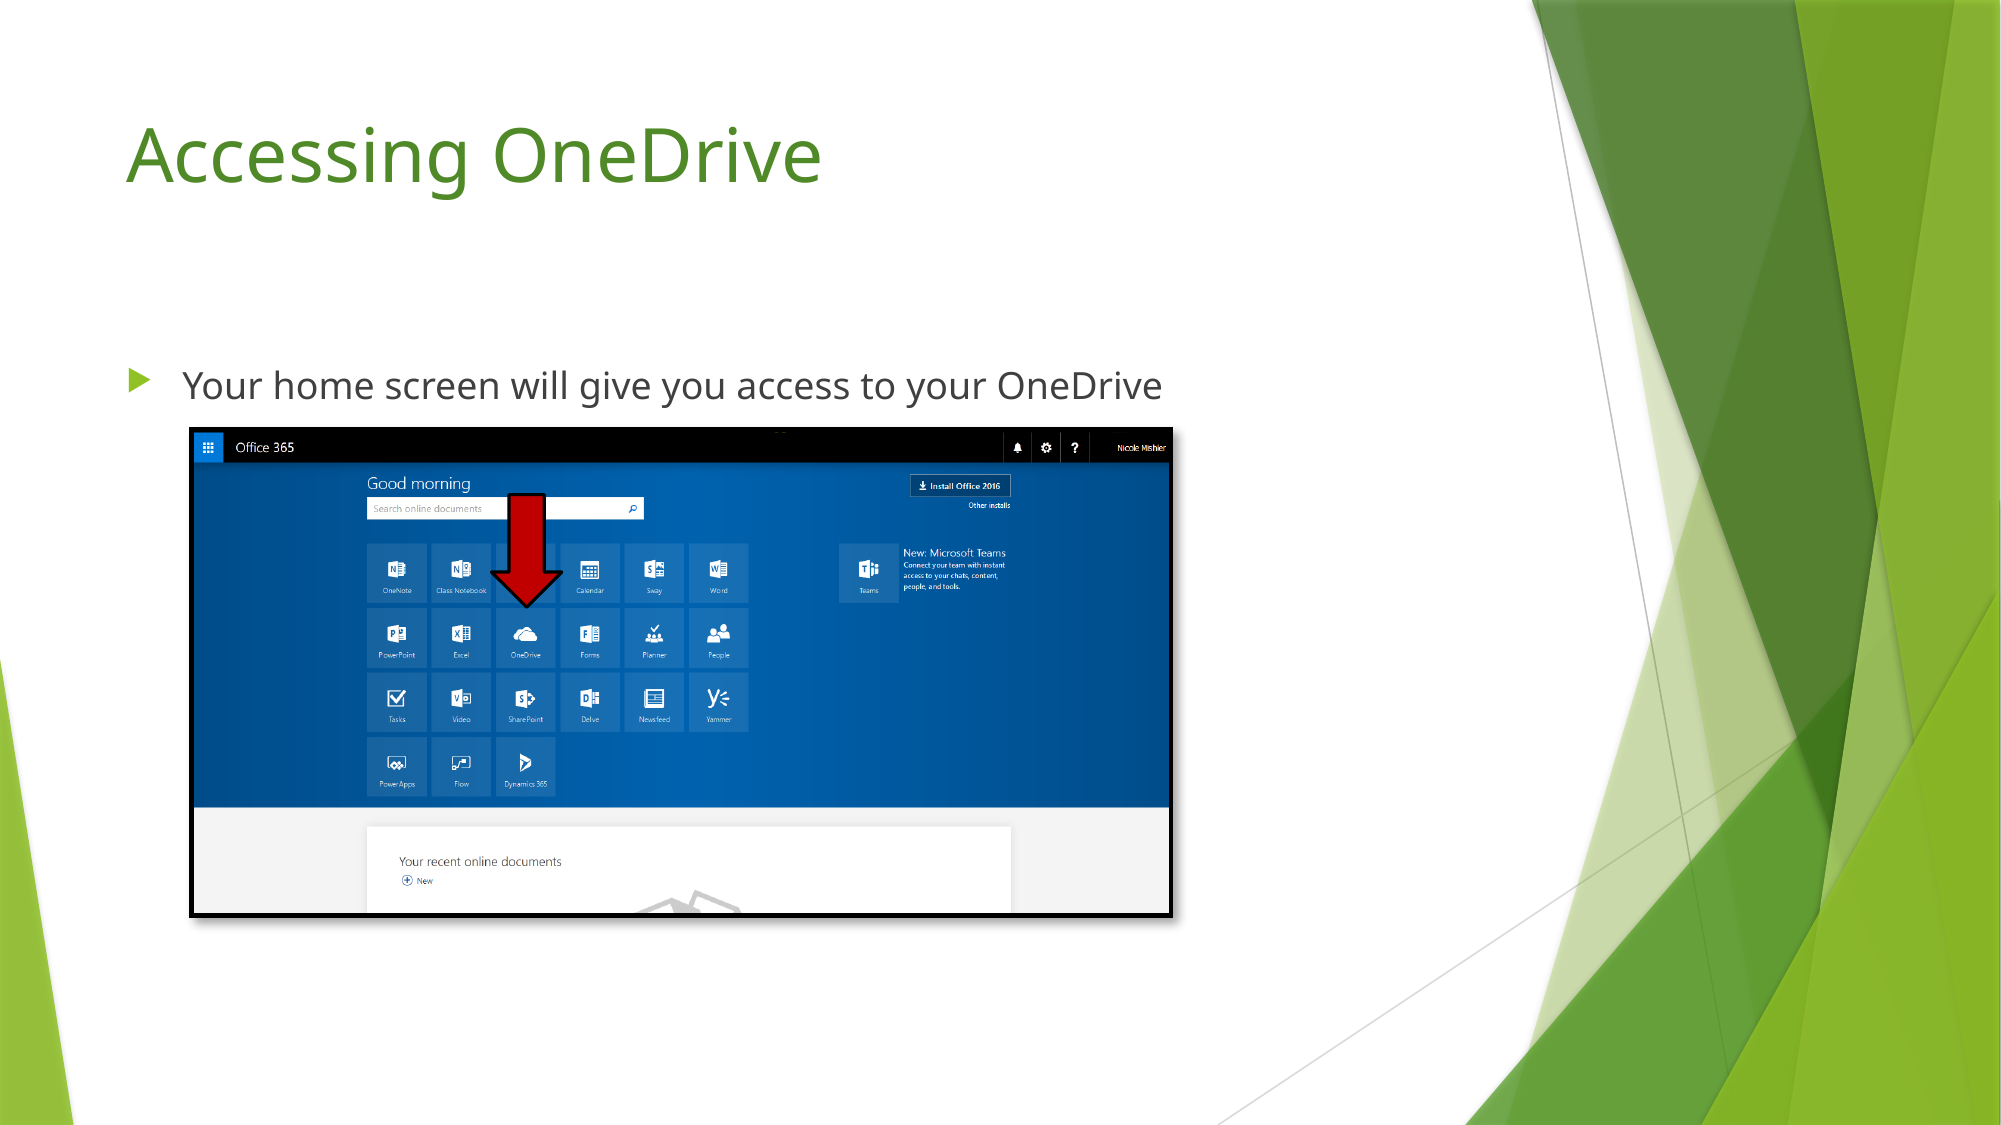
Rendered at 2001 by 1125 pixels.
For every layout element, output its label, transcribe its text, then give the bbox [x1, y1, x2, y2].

list Your home screen will give you access to your OneDrive [111, 354, 1522, 992]
picture [193, 431, 1170, 914]
title Accessing OneDrive [111, 99, 1522, 317]
